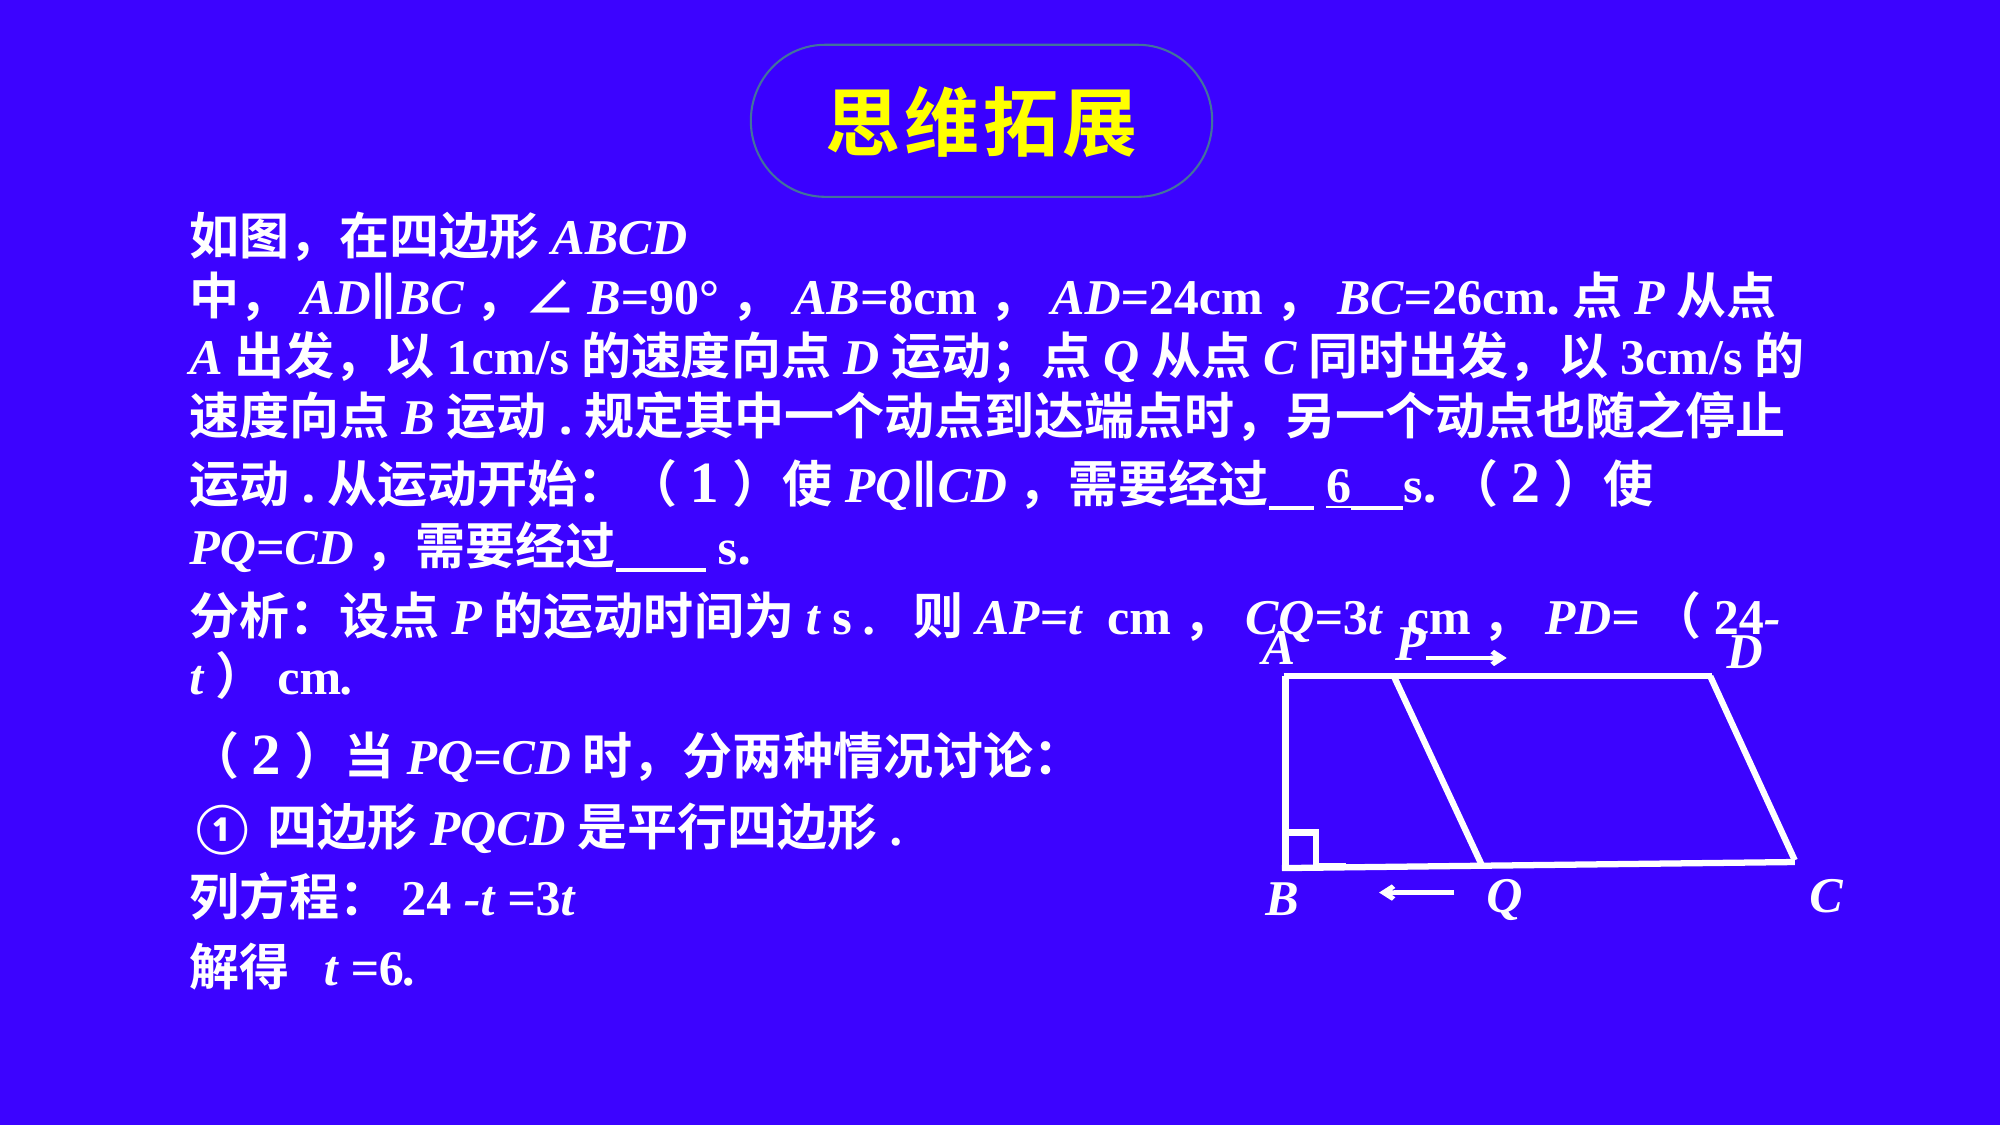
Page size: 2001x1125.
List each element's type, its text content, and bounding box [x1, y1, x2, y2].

text_box [82, 231, 1863, 1059]
text_box 如图，在四边形ABCD中，AD∥BC，∠B=90°，AB=8cm，AD=24cm，BC=26cm.点P从点A出发，以1cm/s的速度向点D运动；点Q从点C同时出发，以3cm/s的速度向点B运动.规定其中一个动点到达端点时，另一个动点也随之停止运动.从运动开始：（1）使PQ∥CD，需要经过 6 s.（2）使 PQ=CD，需要经过 s. 分析：设点P的运动时间为t s . 则AP=t cm，CQ=3t cm，PD=（24-t）cm. （2）当PQ=CD时，分两种情况讨论： ①四边形PQCD是平行四边形. 列方程：24 -t =3t 解得 t =6. [174, 196, 1826, 1004]
text_box 思维拓展 [749, 43, 1214, 196]
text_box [1247, 603, 1825, 934]
